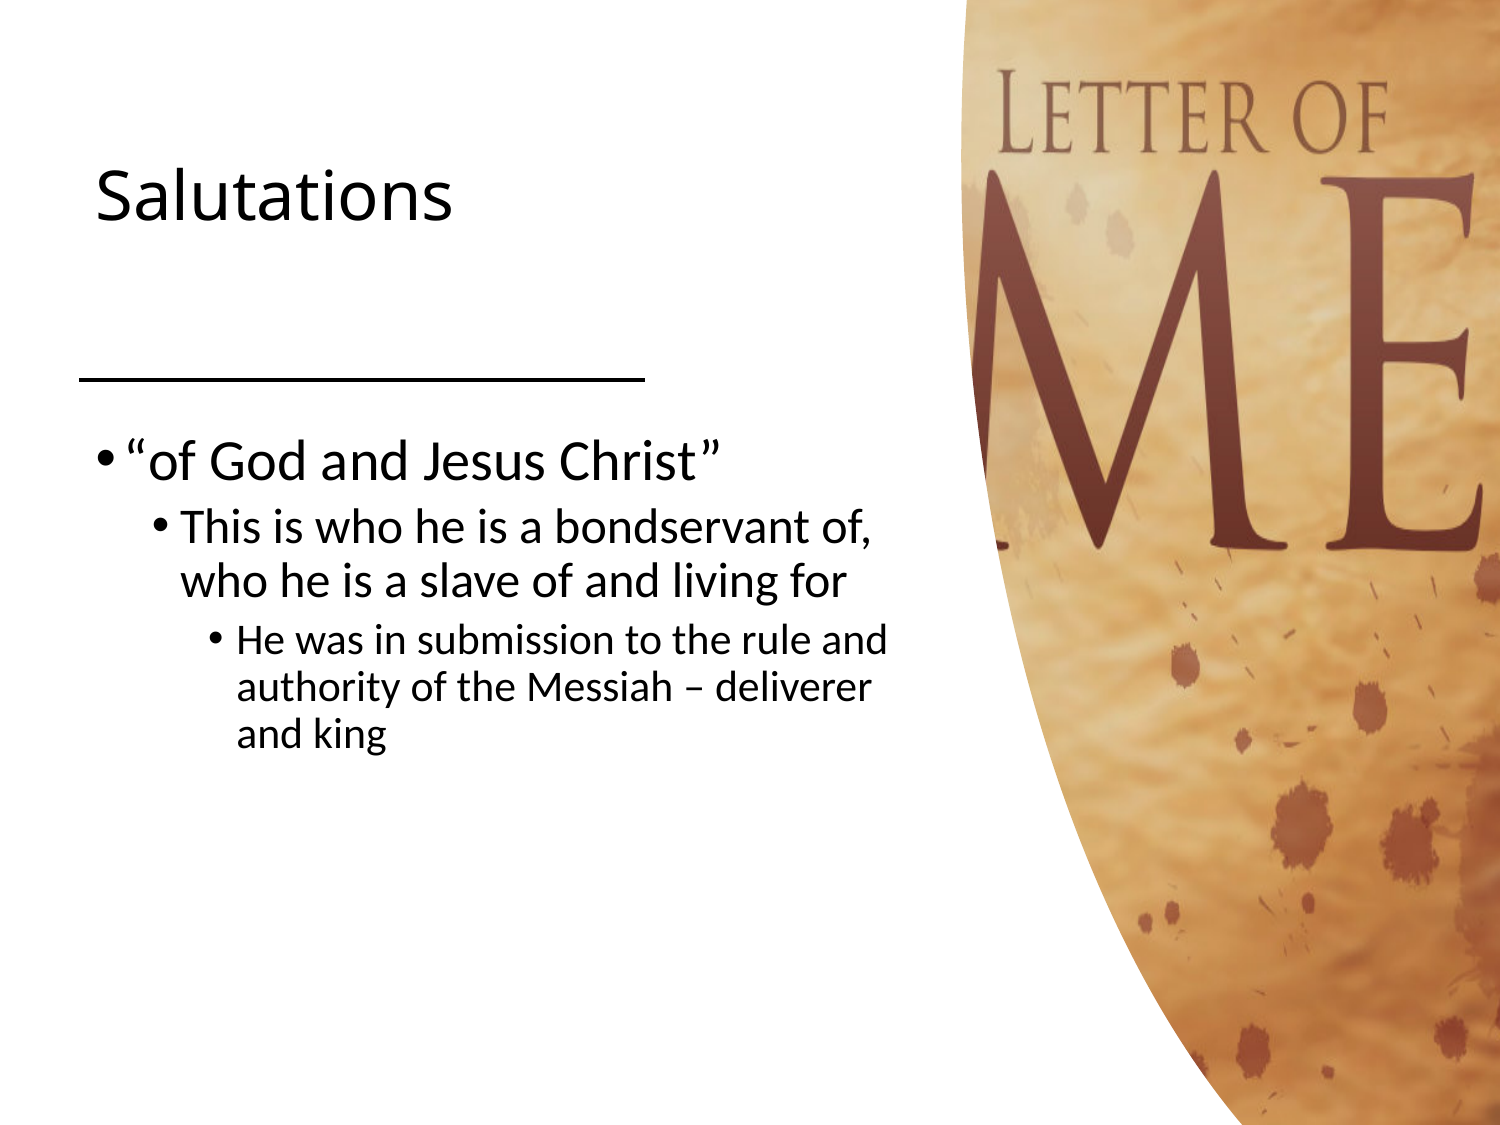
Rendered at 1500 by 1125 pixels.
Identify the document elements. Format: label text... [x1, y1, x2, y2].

picture [961, 0, 1500, 1125]
title Salutations [80, 59, 961, 338]
list “of God and Jesus Christ” This is who he is a bondservant of, who he is a slave of and living for He was in submission to the rule and authority of the Messiah – deliverer and king [80, 422, 961, 1086]
